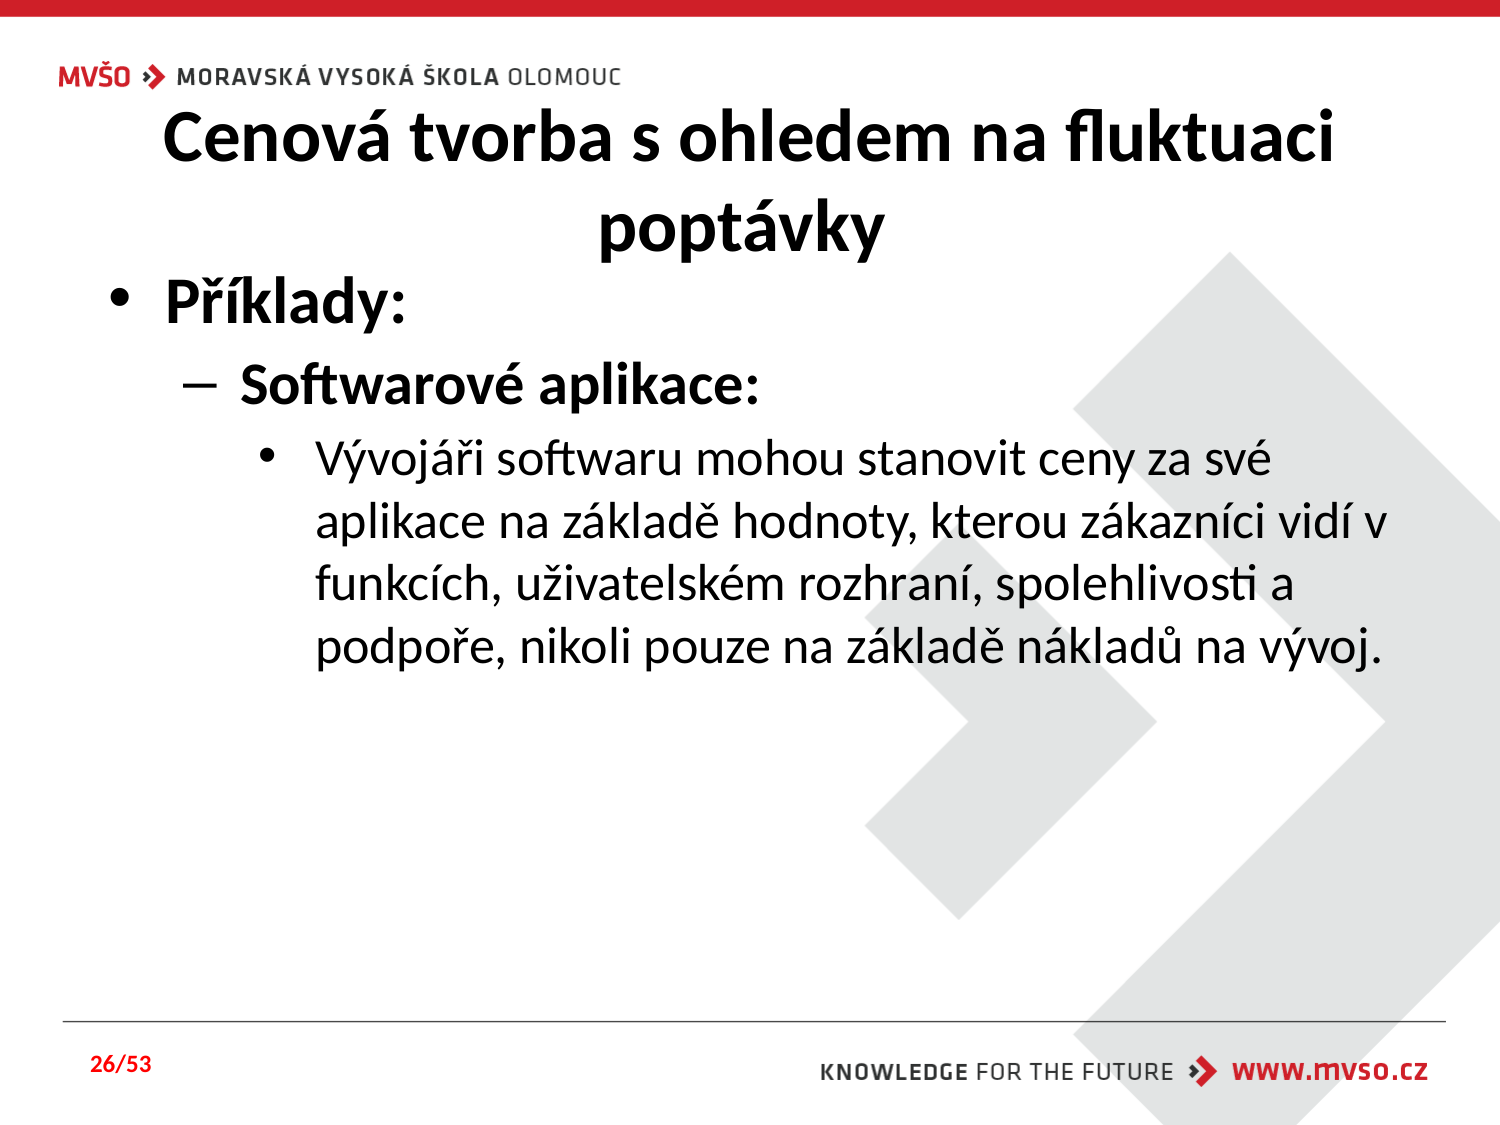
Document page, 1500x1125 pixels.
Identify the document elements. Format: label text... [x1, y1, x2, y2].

text_box 26/53 [74, 1040, 213, 1085]
picture [0, 0, 1500, 1125]
title Cenová tvorba s ohledem na fluktuaci poptávky [75, 104, 1425, 248]
list Příklady: Softwarové aplikace: Vývojáři softwaru mohou stanovit ceny za své aplikace na základě hodnoty, kterou zákazníci vidí v funkcích, uživatelském rozhraní, spolehlivosti a podpoře, nikoli pouze na základě nákladů na vývoj. [75, 248, 1425, 1041]
